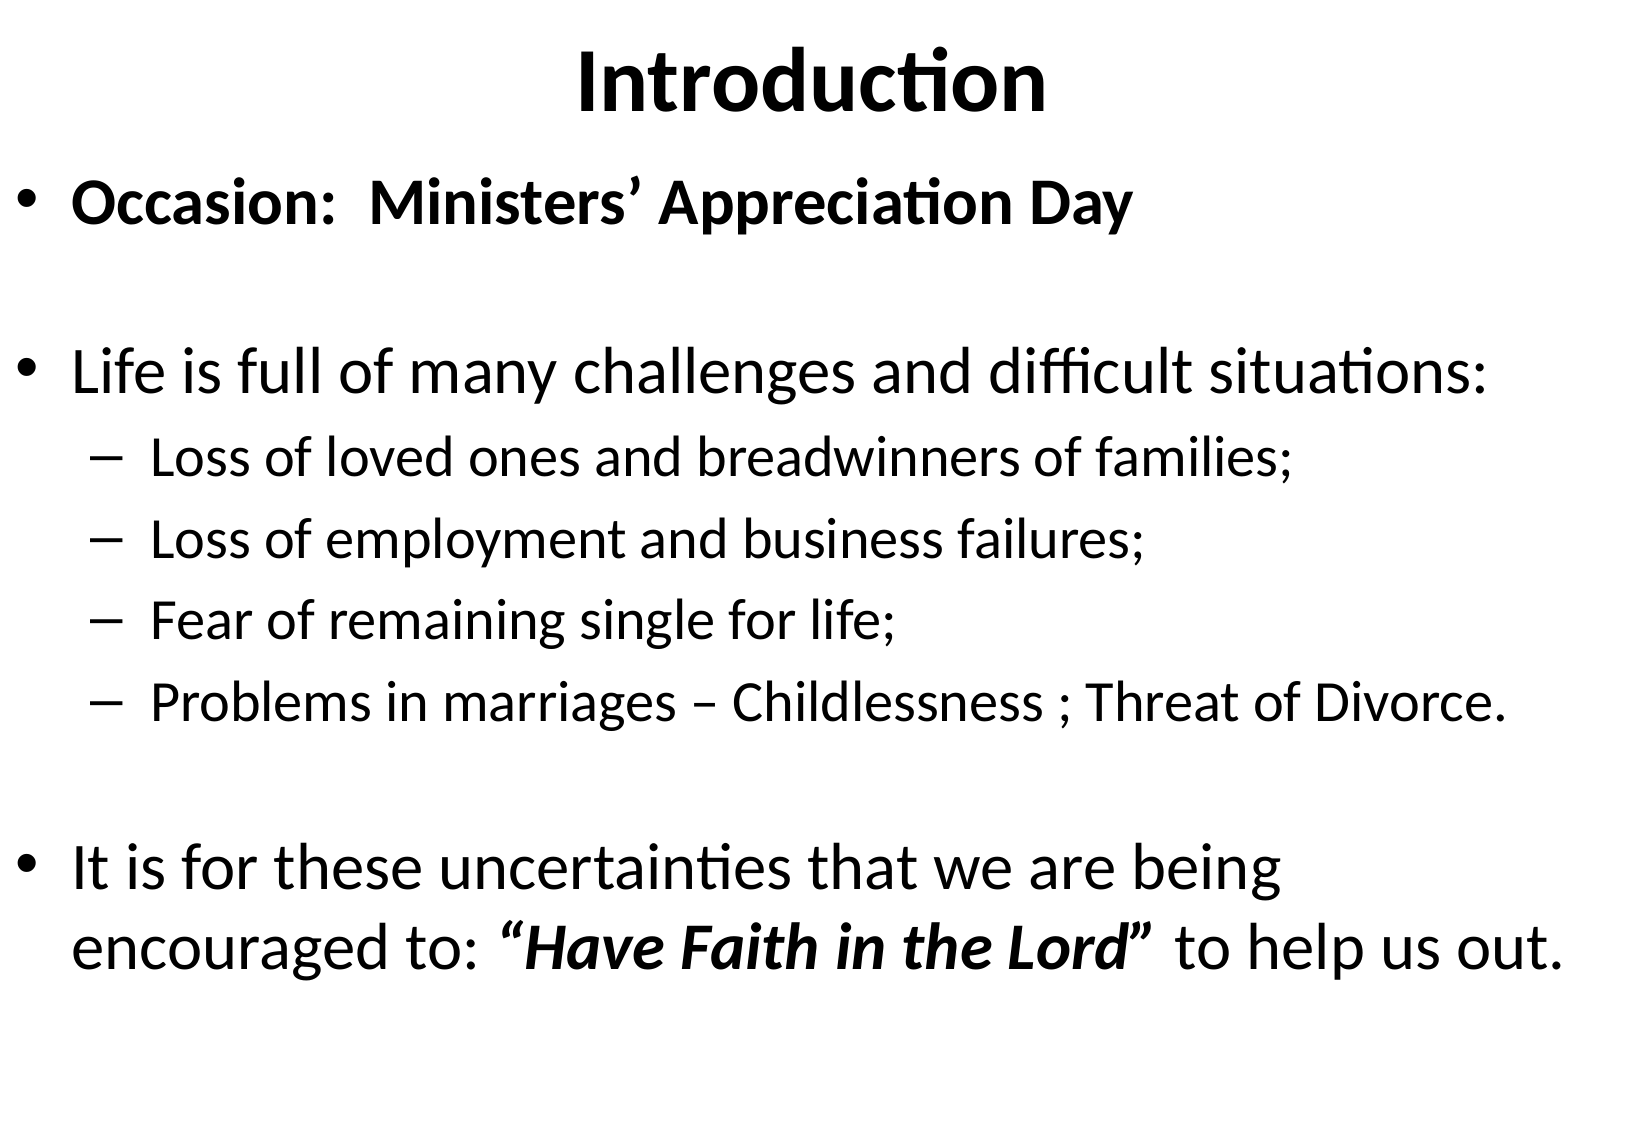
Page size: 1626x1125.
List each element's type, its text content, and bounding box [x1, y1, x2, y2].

title Introduction [0, 0, 1625, 149]
list Occasion: Ministers’ Appreciation Day Life is full of many challenges and difficult situations: Loss of loved ones and breadwinners of families; Loss of employment and business failures; Fear of remaining single for life; Problems in marriages – Childlessness ; Threat of Divorce. It is for these uncertainties that we are being encouraged to: “Have Faith in the Lord” to help us out. [0, 149, 1625, 1005]
